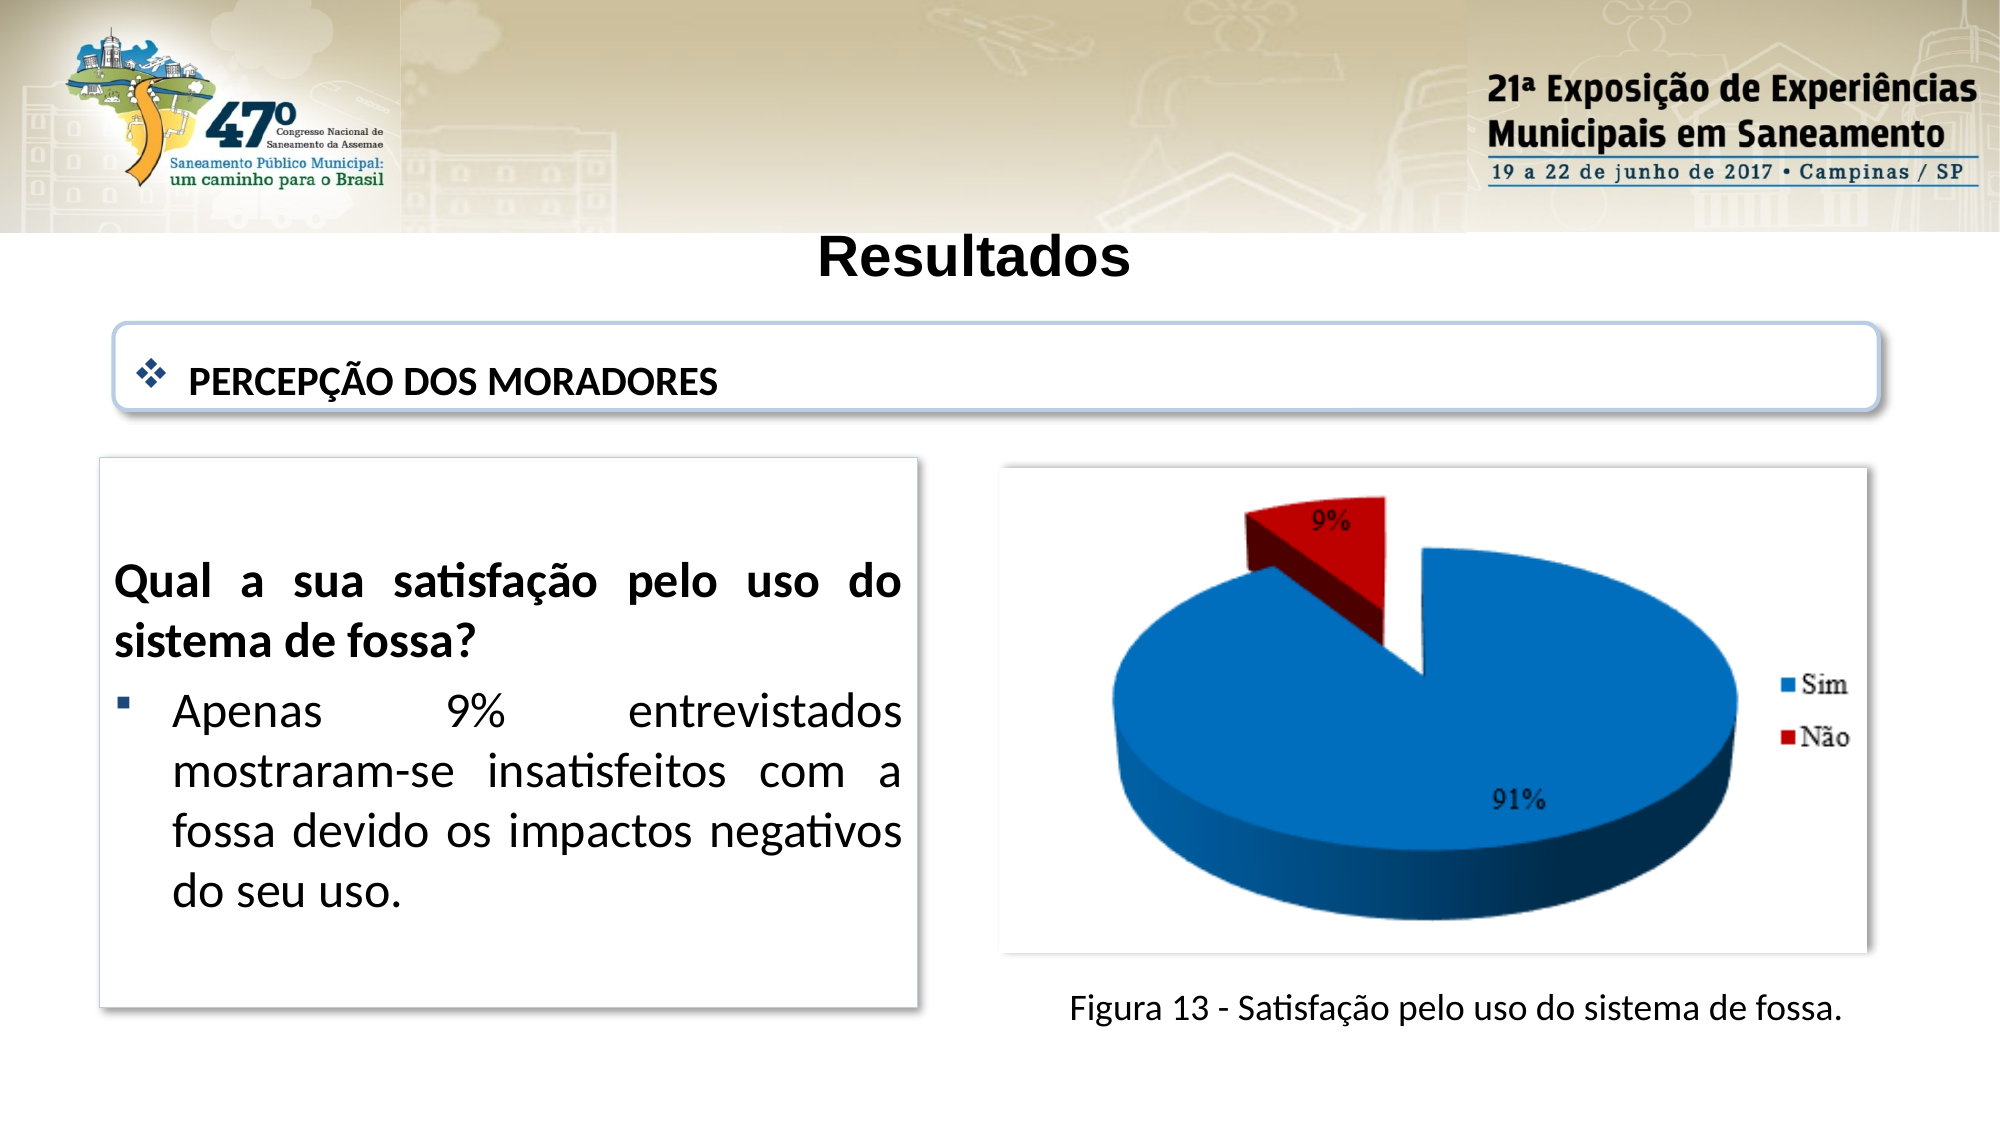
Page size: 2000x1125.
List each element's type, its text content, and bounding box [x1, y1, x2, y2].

picture [0, 0, 2000, 233]
picture [999, 468, 1868, 953]
text_box Figura 13 - Satisfação pelo uso do sistema de fossa. [1034, 960, 1879, 1050]
text_box PERCEPÇÃO DOS MORADORES [111, 320, 1881, 413]
text_box Resultados [802, 210, 1147, 296]
text_box Qual a sua satisfação pelo uso do sistema de fossa? Apenas 9% entrevistados mostraram-se insatisfeitos com a fossa devido os impactos negativos do seu uso. [99, 457, 918, 1008]
